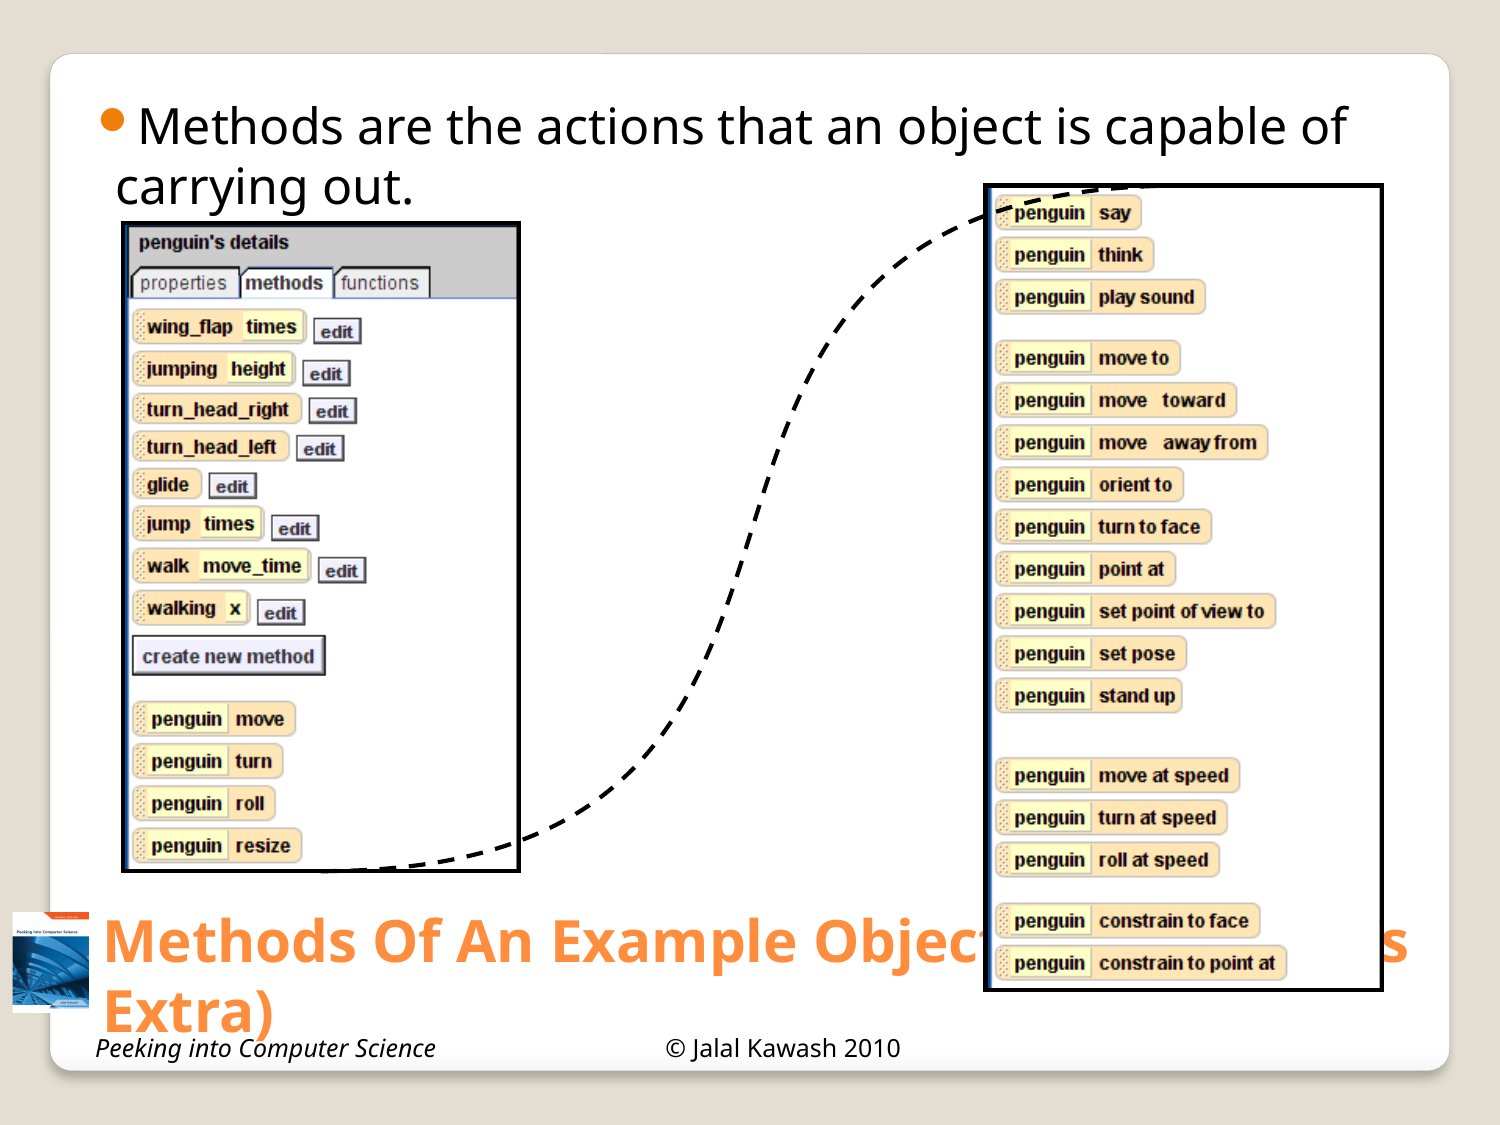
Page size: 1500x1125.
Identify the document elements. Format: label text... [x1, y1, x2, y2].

picture [124, 224, 320, 870]
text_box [320, 185, 1380, 988]
list Methods are the actions that an object is capable of carrying out. [82, 86, 1426, 775]
picture [12, 912, 87, 1013]
title Methods Of An Example Object: Penguin (JT’s Extra) [87, 887, 1430, 1060]
